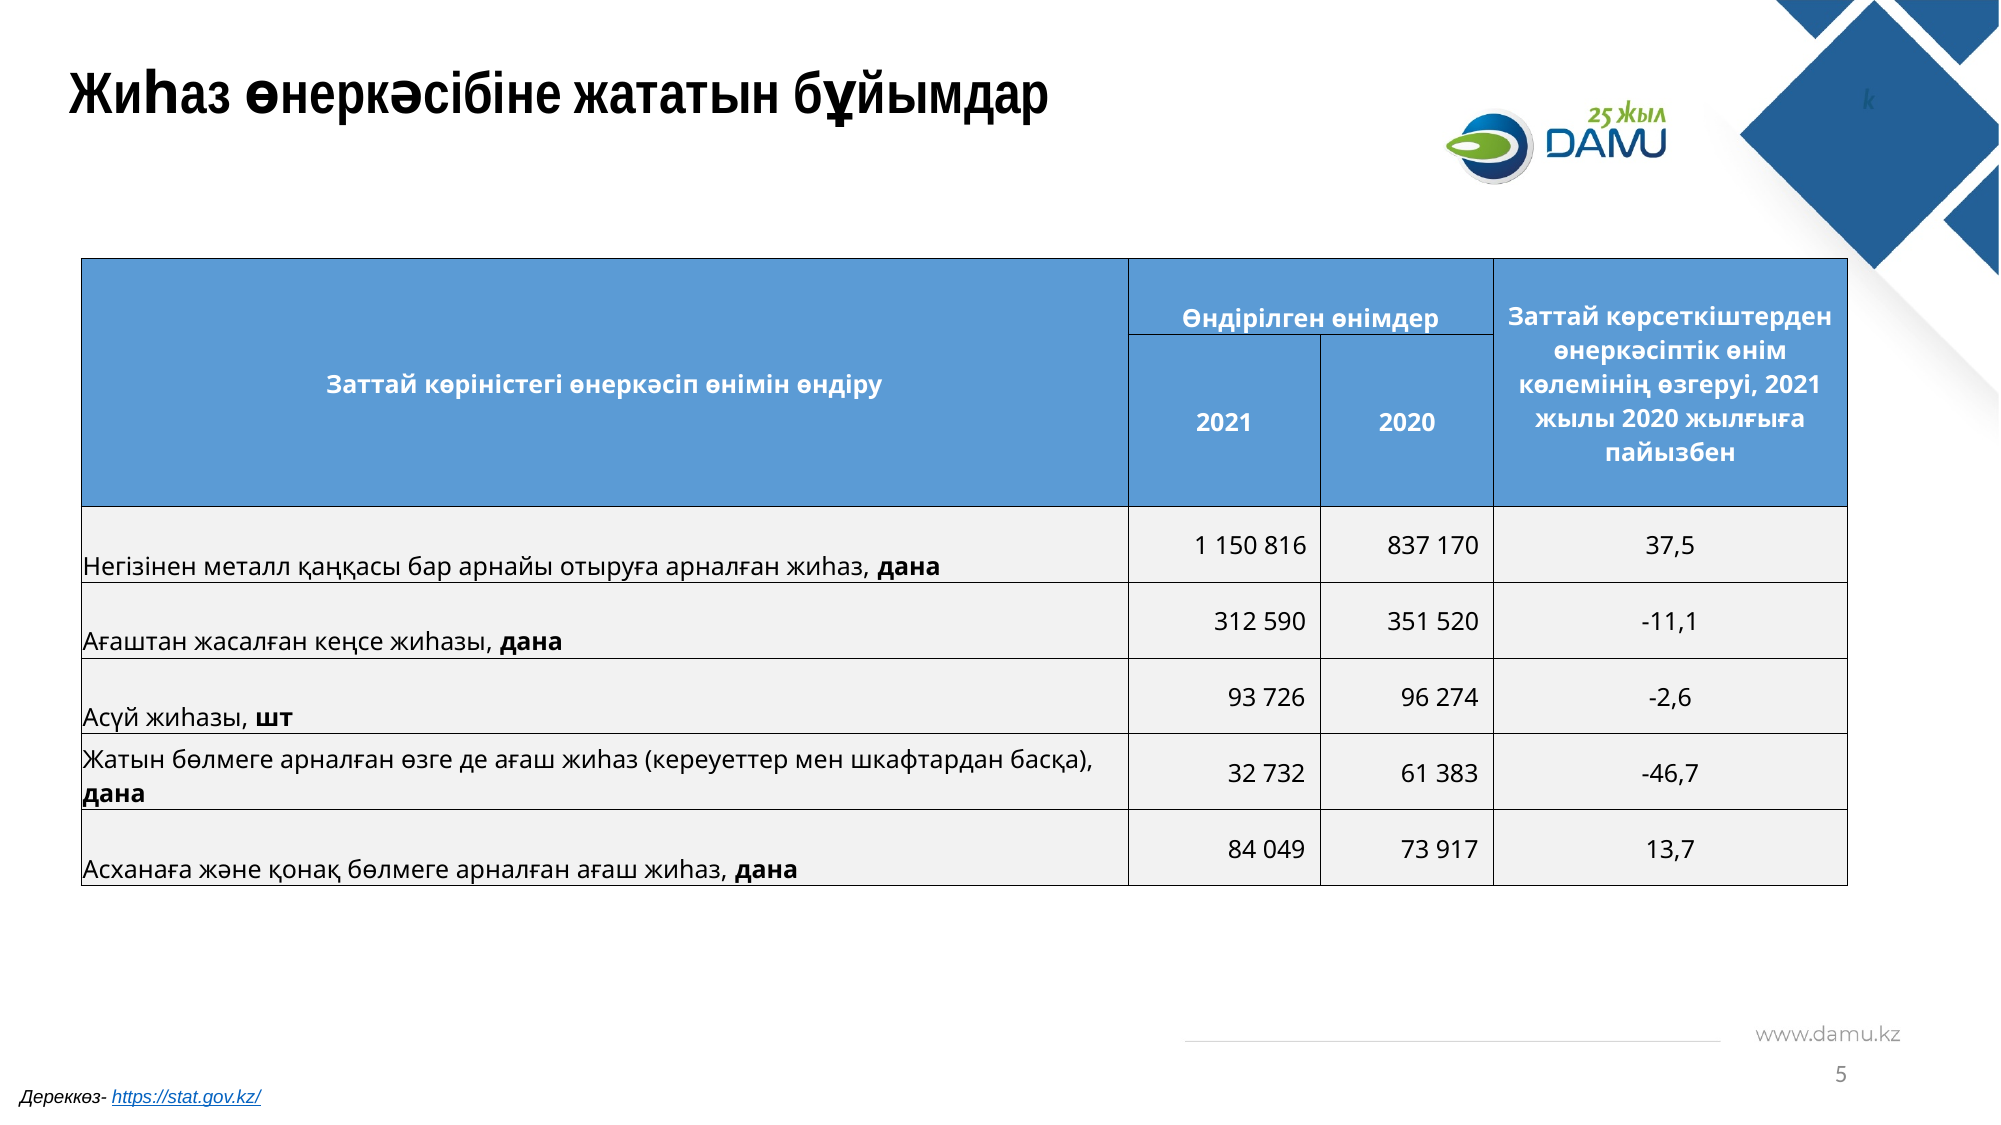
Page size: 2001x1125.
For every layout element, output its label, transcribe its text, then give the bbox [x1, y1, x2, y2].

table_cell -11,1 [1494, 583, 1847, 658]
table_cell 2021 [1129, 335, 1320, 506]
table_cell 837 170 [1321, 507, 1493, 582]
table_cell 37,5 [1494, 507, 1847, 582]
table_cell 1 150 816 [1129, 507, 1320, 582]
table_cell 84 049 [1129, 810, 1320, 885]
table_cell 13,7 [1494, 810, 1847, 885]
table_cell Негізінен металл қаңқасы бар арнайы отыруға арналған жиһаз, дана [82, 507, 1128, 582]
table_cell 61 383 [1321, 734, 1493, 809]
table_header Өндірілген өнімдер [1129, 259, 1493, 334]
text_box Дереккөз- https://stat.gov.kz/ [17, 1082, 1811, 1108]
title Жиһаз өнеркәсібіне жататын бұйымдар [54, 20, 1407, 170]
table_cell 2020 [1321, 335, 1493, 506]
table_cell 351 520 [1321, 583, 1493, 658]
table_cell Жатын бөлмеге арналған өзге де ағаш жиһаз (кереуеттер мен шкафтардан басқа), дана [82, 734, 1128, 809]
table_cell Асүй жиһазы, шт [82, 659, 1128, 733]
table_cell 32 732 [1129, 734, 1320, 809]
table_header Заттай көріністегі өнеркәсіп өнімін өндіру [82, 259, 1128, 506]
table_cell 73 917 [1321, 810, 1493, 885]
table_cell Асханаға және қонақ бөлмеге арналған ағаш жиһаз, дана [82, 810, 1128, 885]
table_cell -2,6 [1494, 659, 1847, 733]
table_cell 312 590 [1129, 583, 1320, 658]
table_cell -46,7 [1494, 734, 1847, 809]
table_cell 96 274 [1321, 659, 1493, 733]
slide_number 5 [1412, 1042, 1863, 1103]
picture [1, 0, 1999, 1125]
table_cell Ағаштан жасалған кеңсе жиһазы, дана [82, 583, 1128, 658]
table_header Заттай көрсеткіштерден өнеркәсіптік өнім көлемінің өзгеруі, 2021 жылы 2020 жылғыға пайызбен [1494, 259, 1847, 506]
table_cell 93 726 [1129, 659, 1320, 733]
